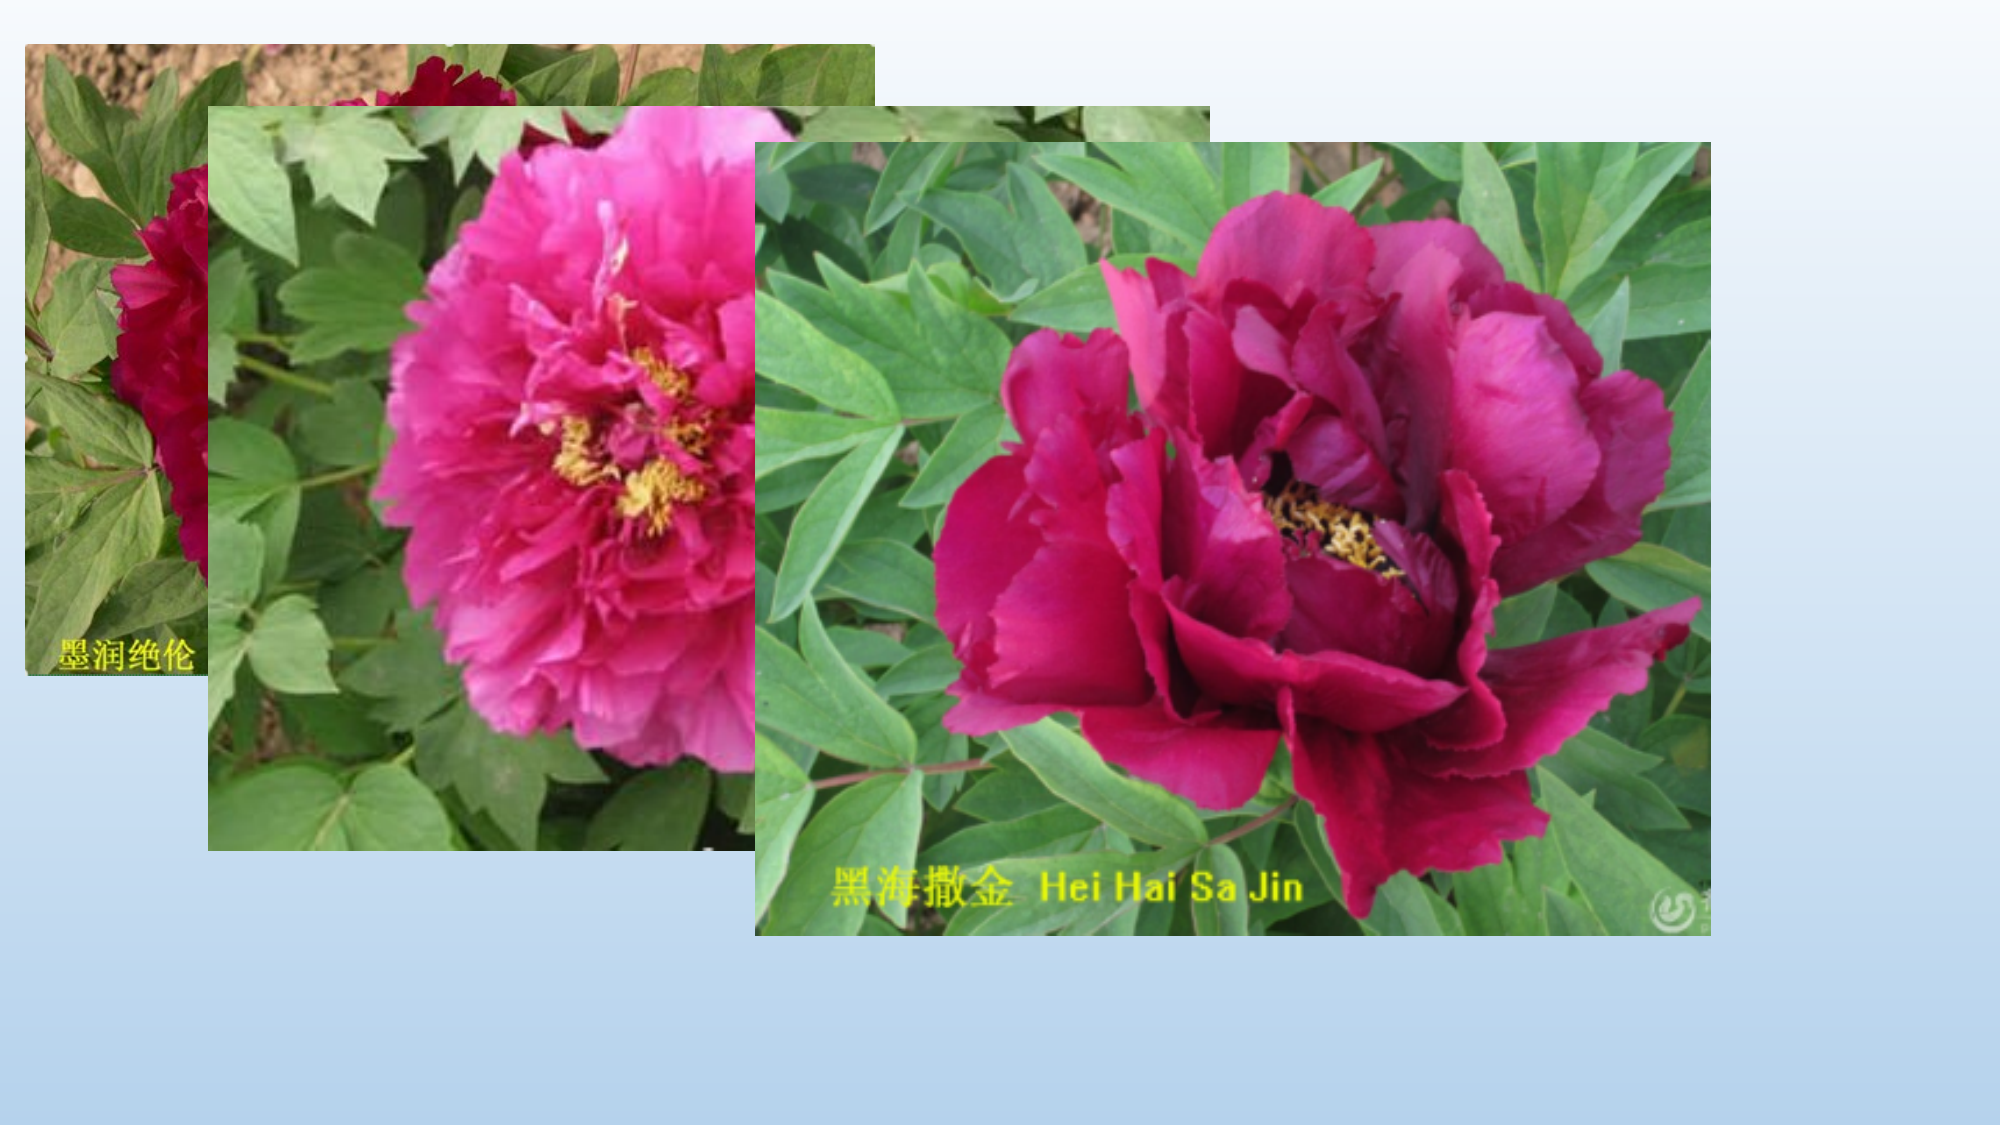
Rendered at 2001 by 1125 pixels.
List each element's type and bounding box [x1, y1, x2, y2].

picture [25, 44, 1711, 936]
